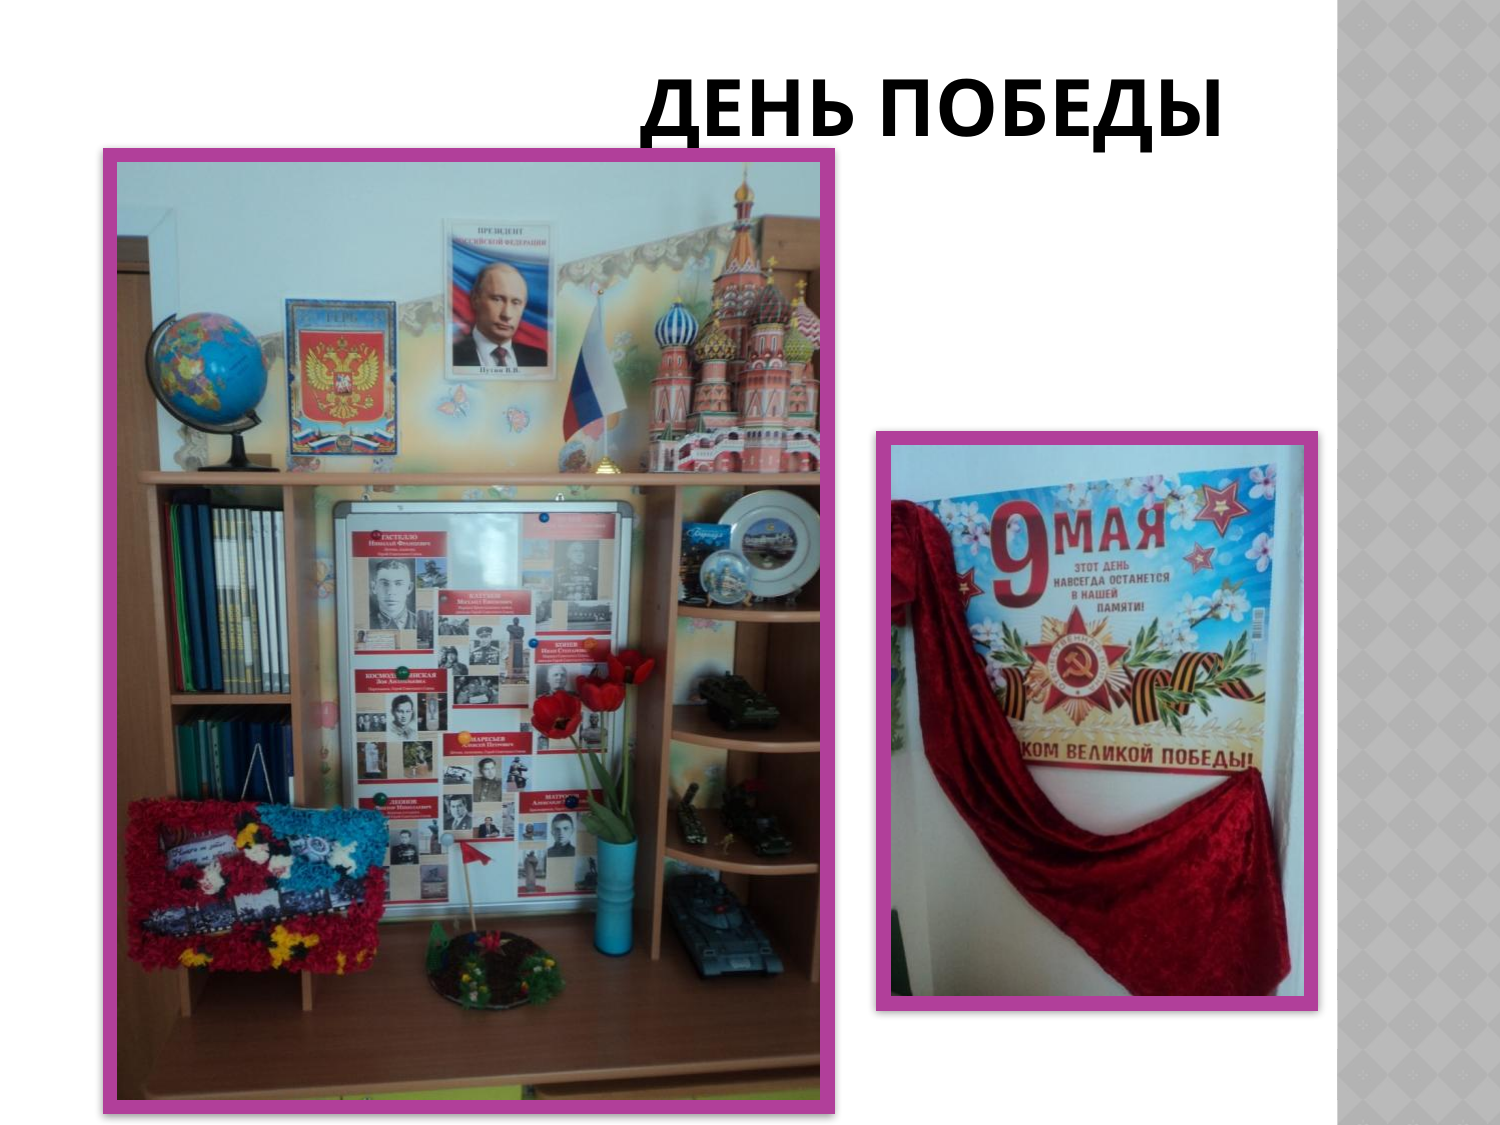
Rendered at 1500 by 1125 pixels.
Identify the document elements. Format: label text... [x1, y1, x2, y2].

title День победы [632, 52, 1263, 153]
picture [890, 445, 1304, 997]
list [116, 161, 821, 1100]
